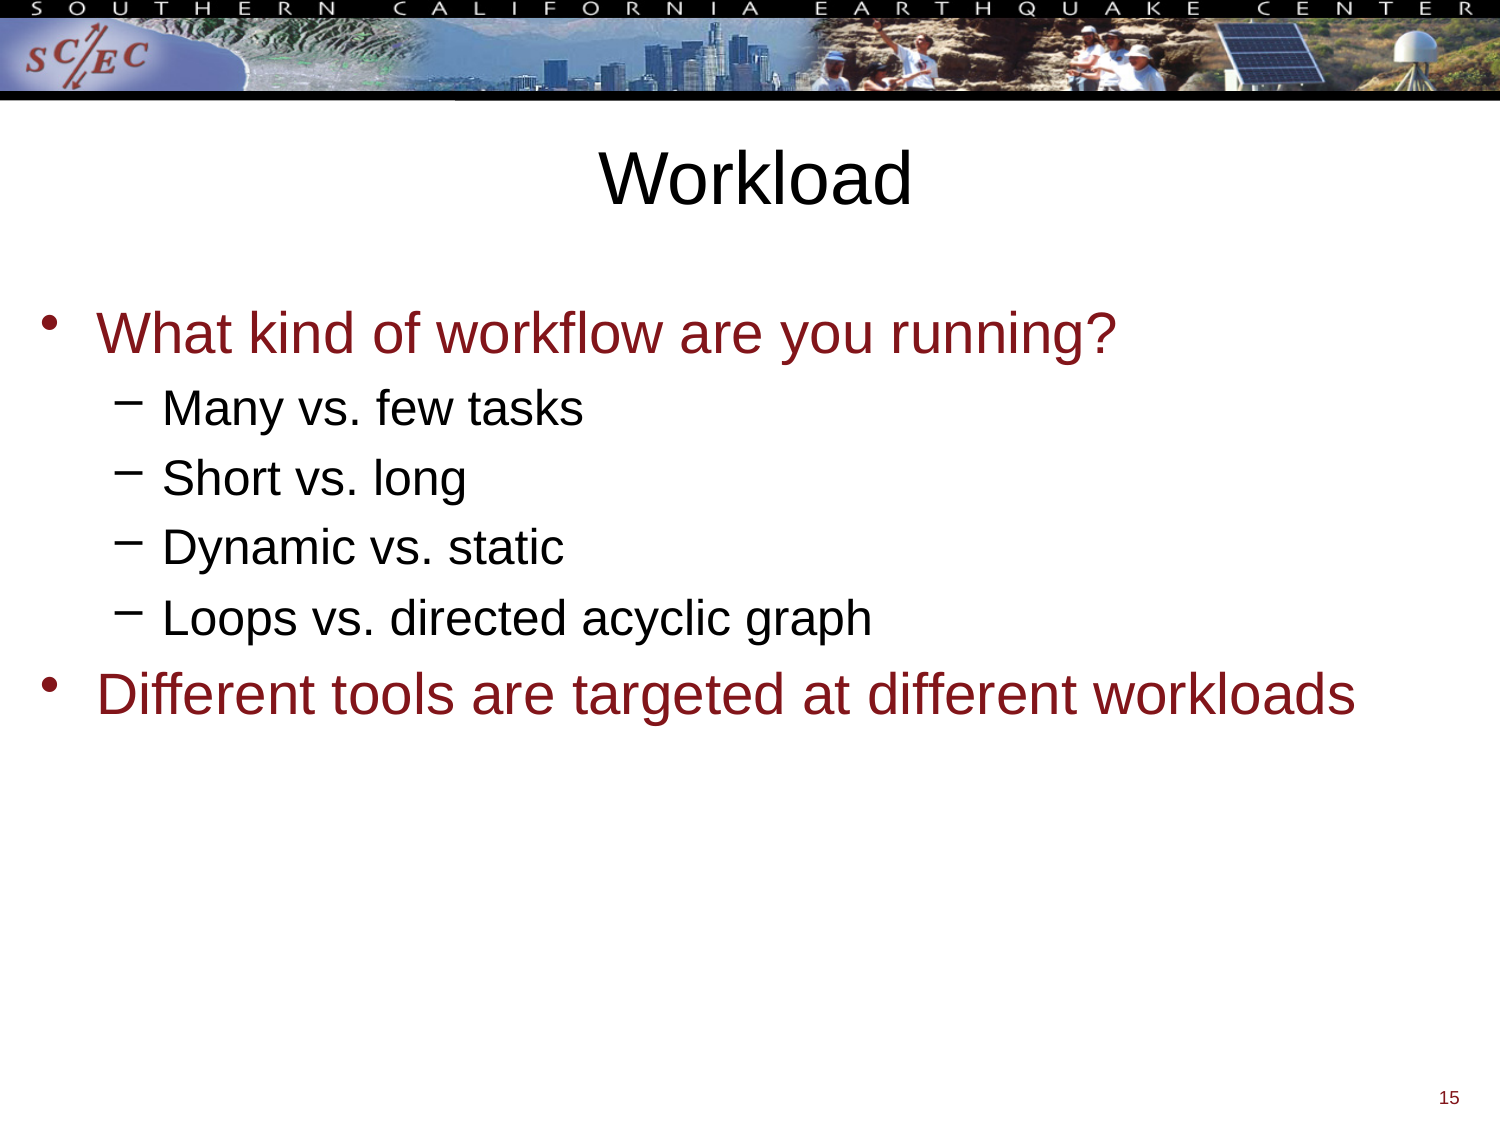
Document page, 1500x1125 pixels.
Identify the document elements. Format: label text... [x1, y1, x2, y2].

slide_number 15 [1312, 1078, 1476, 1117]
list What kind of workflow are you running? Many vs. few tasks Short vs. long Dynamic vs. static Loops vs. directed acyclic graph Different tools are targeted at different workloads [24, 287, 1491, 1063]
picture [0, 0, 1500, 91]
title Workload [24, 99, 1488, 251]
